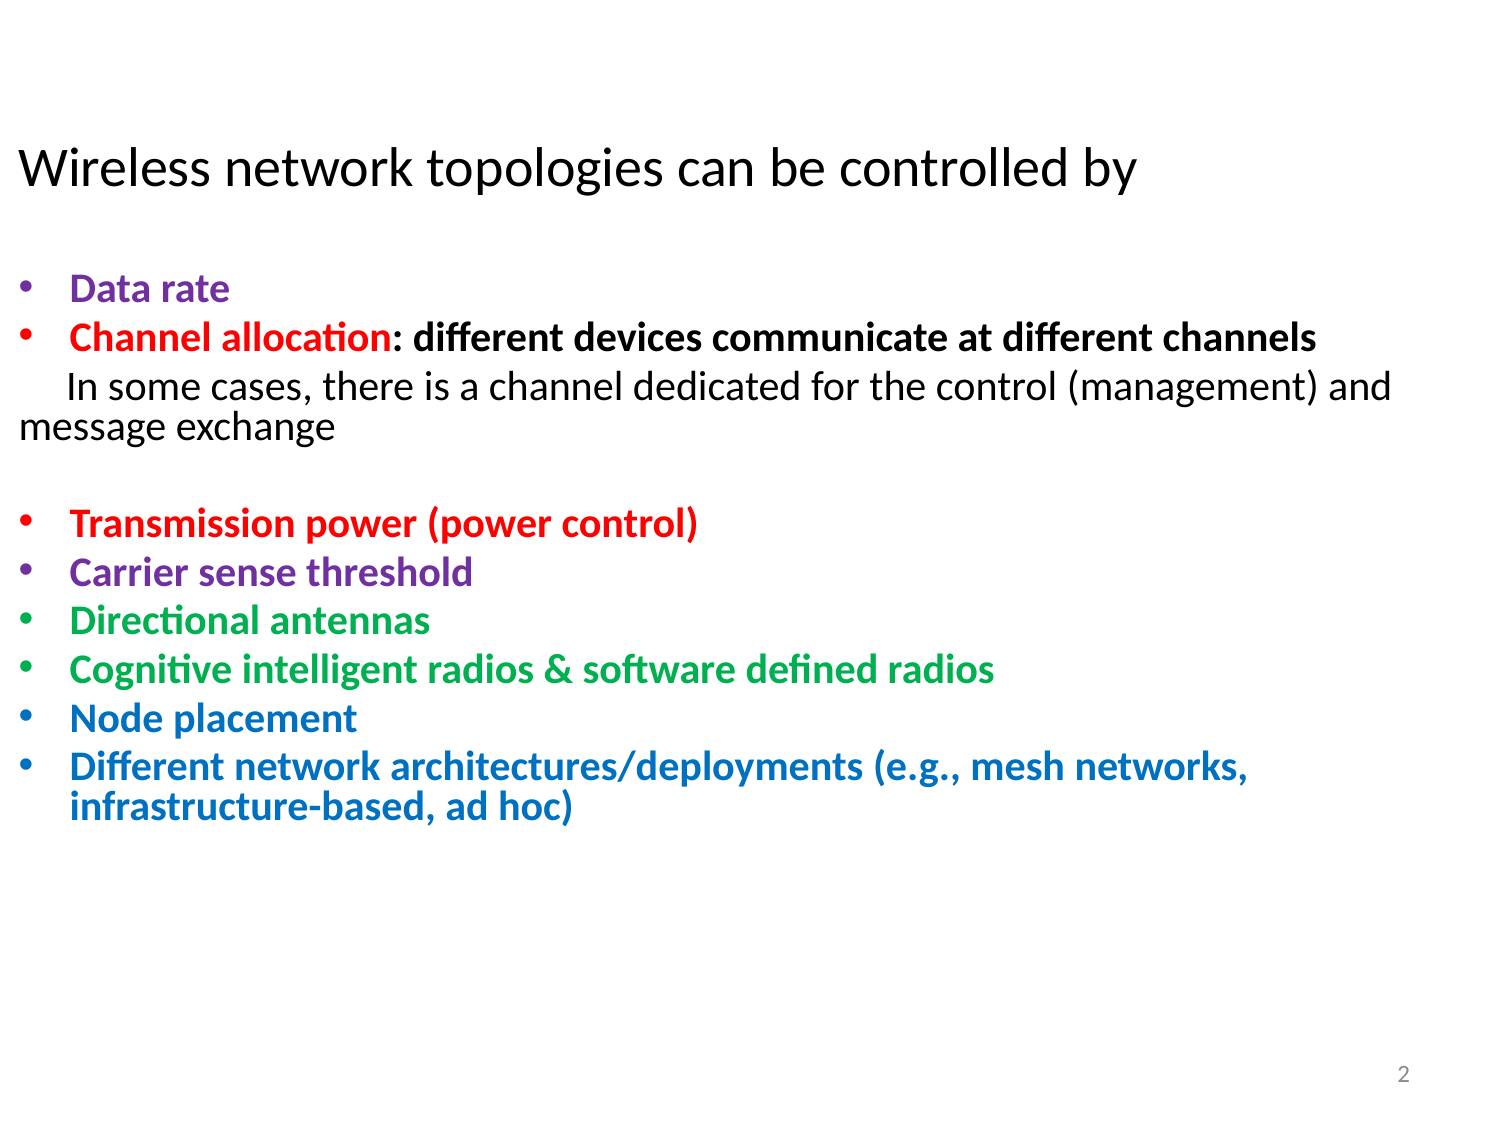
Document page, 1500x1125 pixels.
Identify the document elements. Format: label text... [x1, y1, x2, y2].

slide_number 2 [1074, 1042, 1425, 1103]
list Wireless network topologies can be controlled by Data rate Channel allocation: different devices communicate at different channels In some cases, there is a channel dedicated for the control (management) and message exchange Transmission power (power control) Carrier sense threshold Directional antennas Cognitive intelligent radios & software defined radios Node placement Different network architectures/deployments (e.g., mesh networks, infrastructure-based, ad hoc) [3, 99, 1500, 843]
